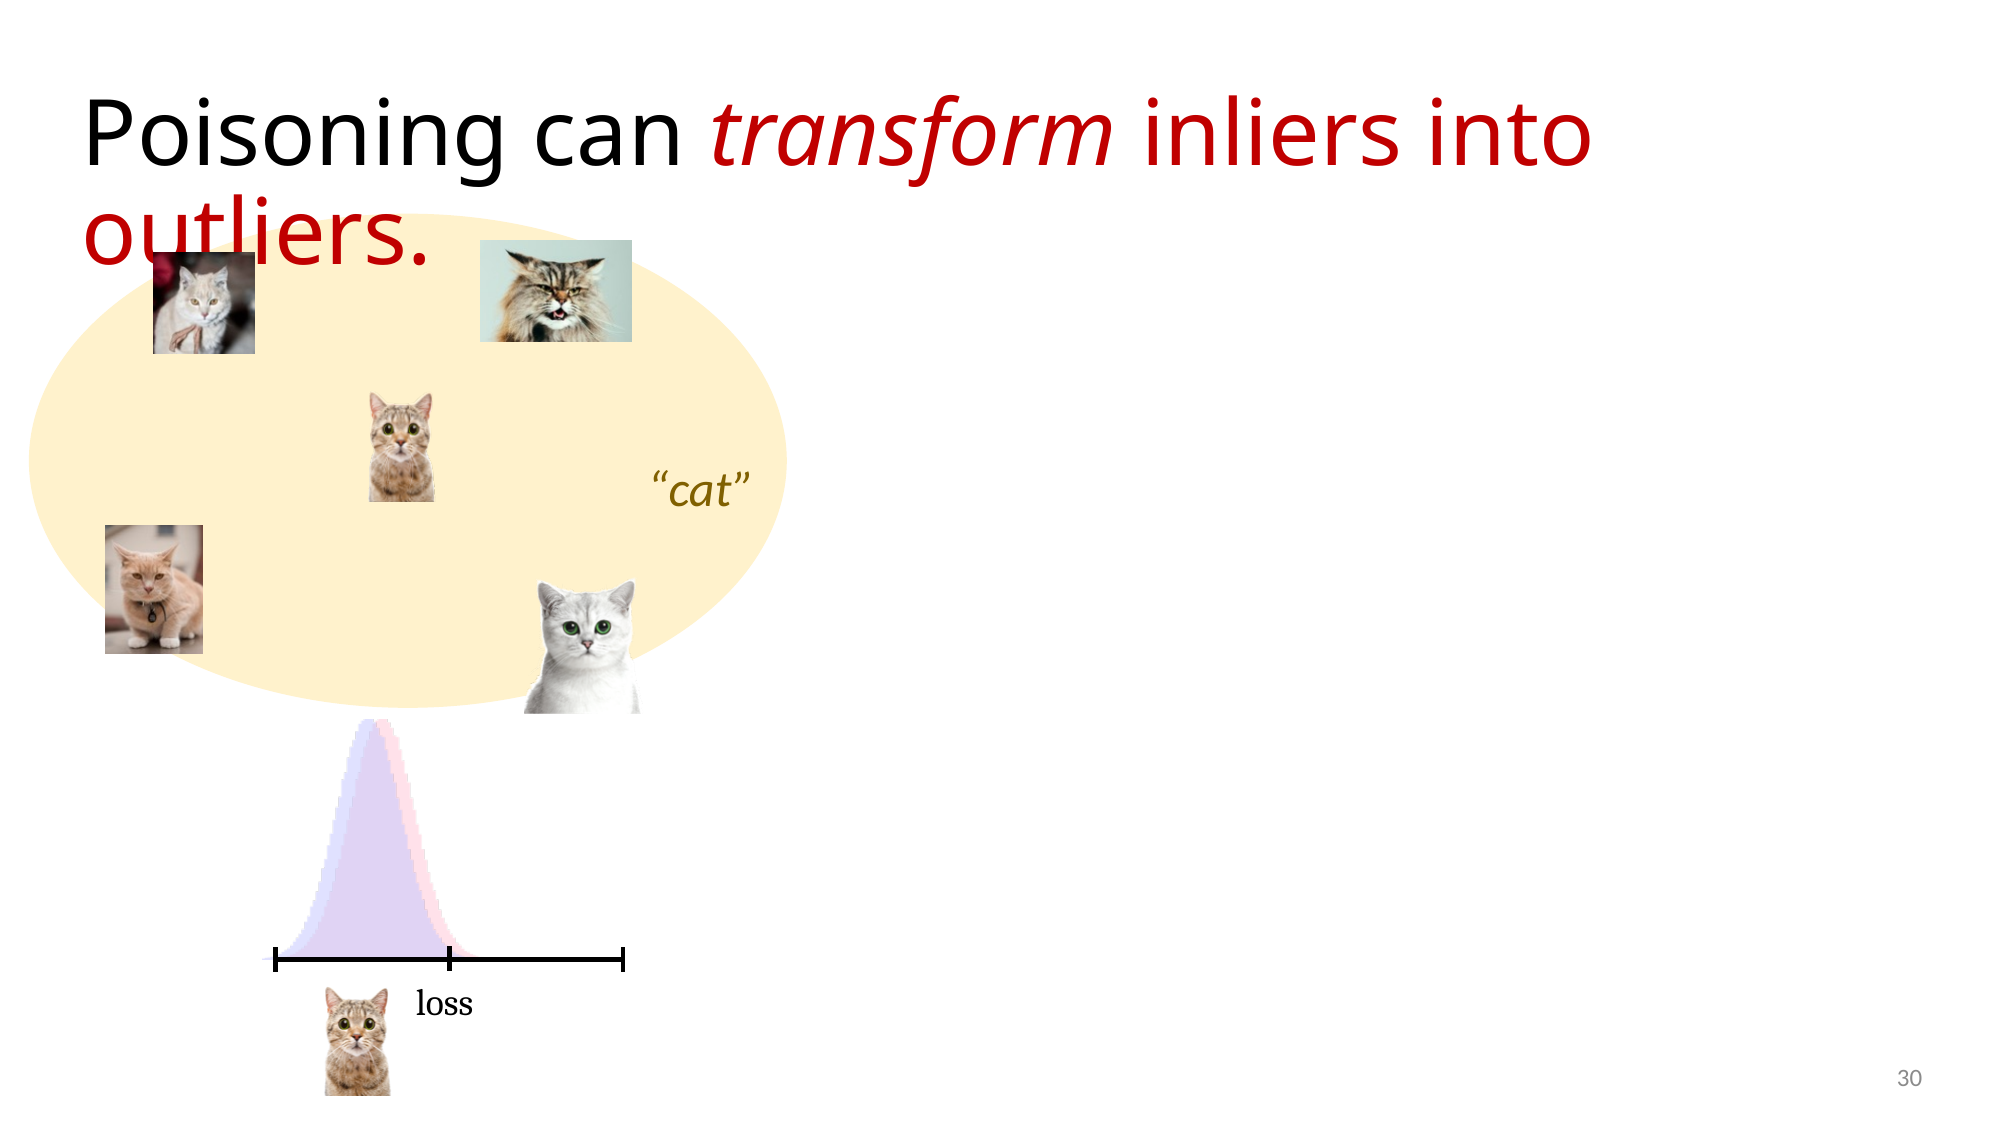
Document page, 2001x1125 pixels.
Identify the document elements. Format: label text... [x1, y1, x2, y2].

picture [524, 576, 646, 714]
text_box loss [401, 970, 489, 1031]
picture [480, 240, 632, 342]
text_box [27, 297, 788, 709]
title Poisoning can transform inliers into outliers. [66, 78, 1938, 297]
picture [153, 252, 255, 354]
picture [325, 387, 472, 503]
slide_number 30 [1752, 1046, 1938, 1106]
picture [105, 525, 203, 654]
text_box “cat” [632, 449, 770, 525]
picture [281, 982, 428, 1096]
picture [262, 719, 490, 960]
